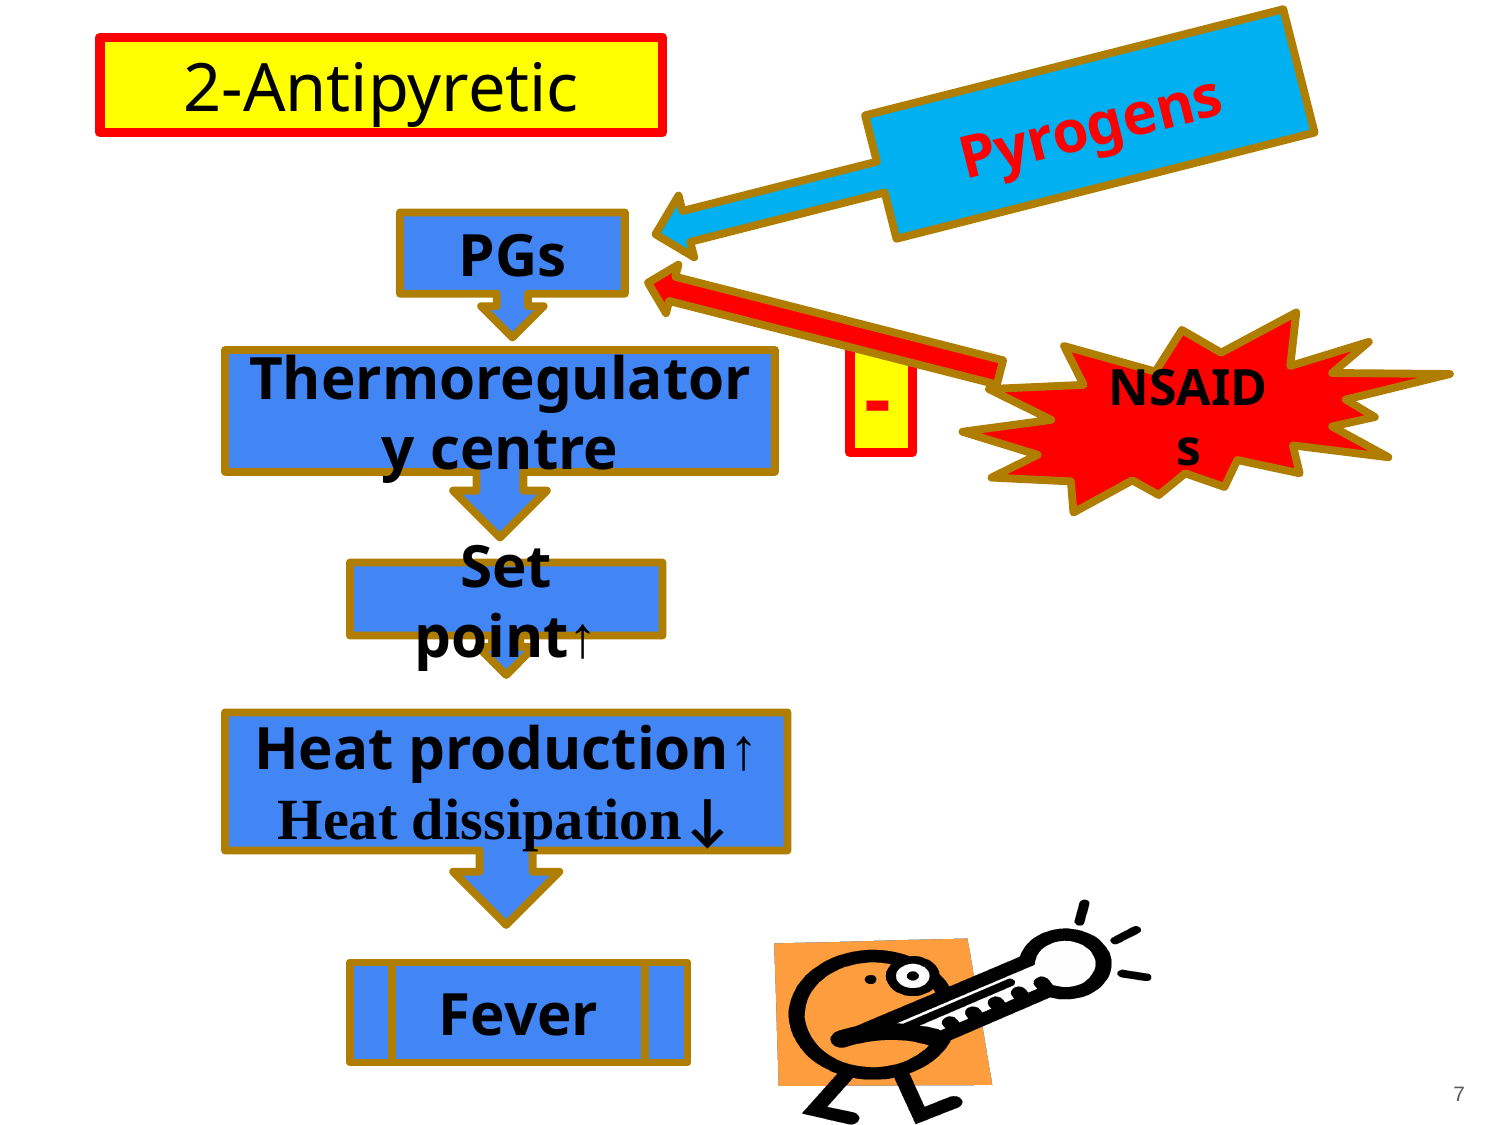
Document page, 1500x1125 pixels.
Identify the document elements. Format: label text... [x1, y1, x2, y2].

slide_number ‹#› [1389, 1019, 1480, 1106]
text_box Pyrogens [655, 9, 1315, 258]
picture [774, 899, 1153, 1125]
text_box [648, 264, 1004, 385]
text_box Thermoregulatory centre [225, 350, 775, 538]
text_box NSAIDs [962, 312, 1450, 513]
text_box Fever [350, 962, 688, 1063]
text_box PGs [399, 212, 625, 338]
text_box Set point↑ [349, 562, 663, 676]
text_box 2-Antipyretic [99, 37, 663, 133]
text_box - [849, 348, 913, 453]
text_box Heat production↑ Heat dissipation↓ [225, 712, 788, 925]
